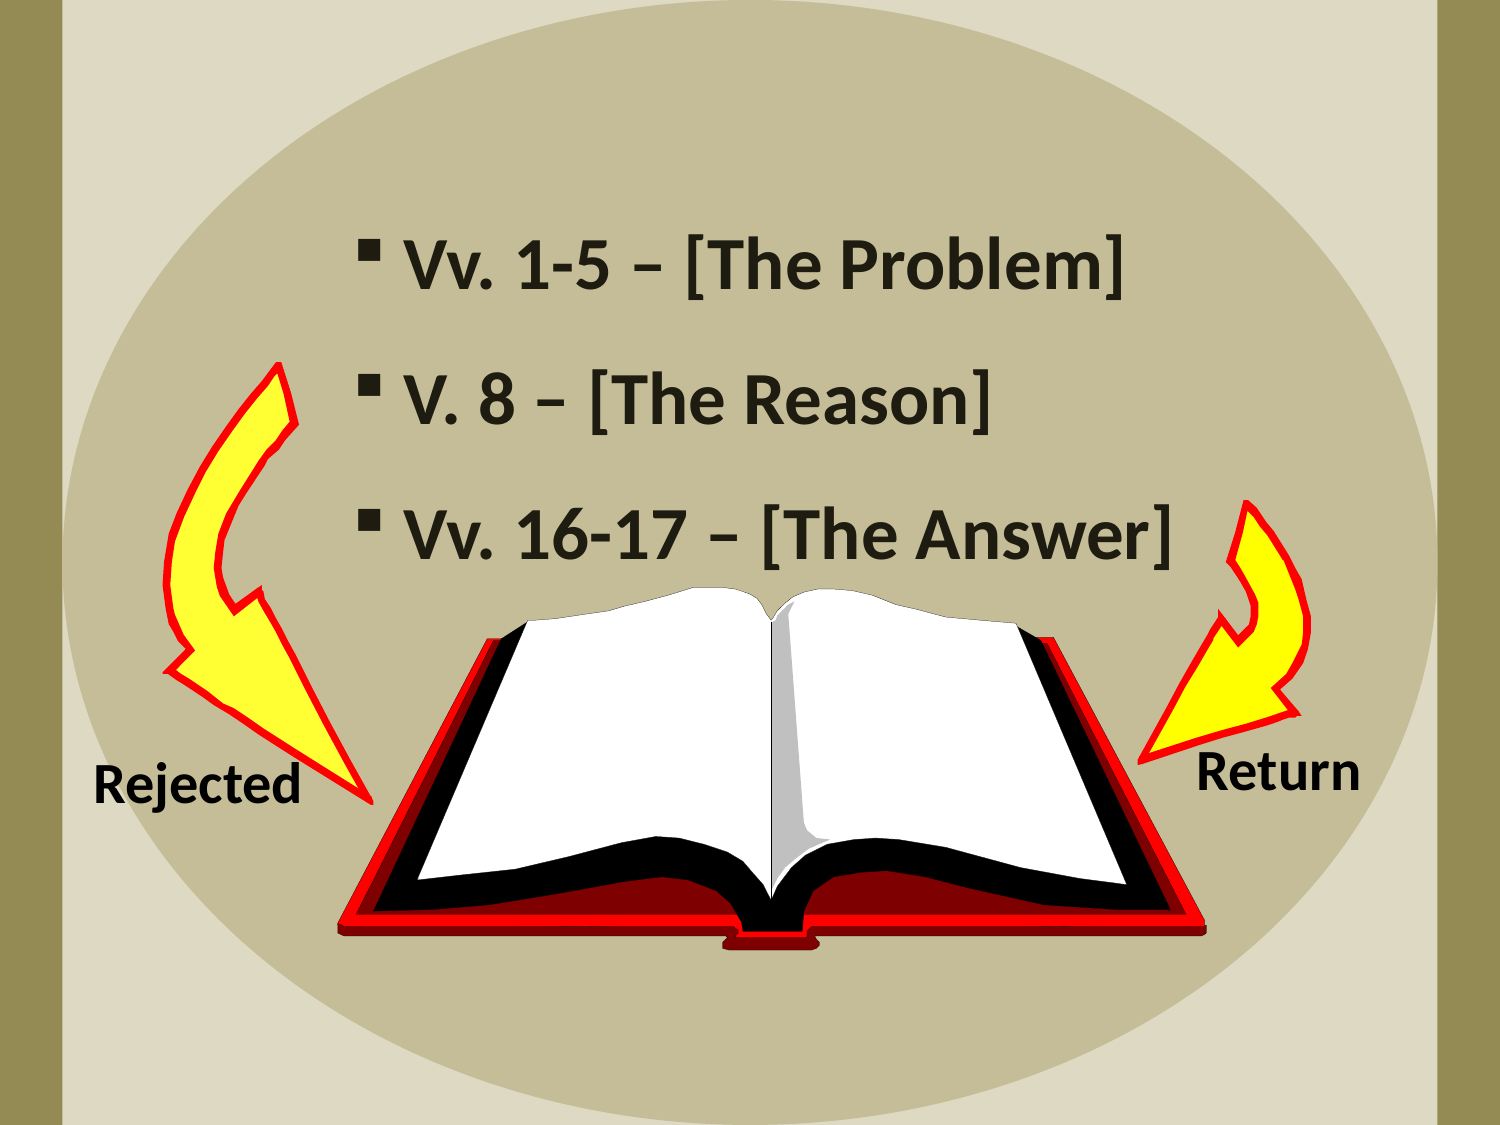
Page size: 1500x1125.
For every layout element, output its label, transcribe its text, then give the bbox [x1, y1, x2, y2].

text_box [337, 587, 1209, 952]
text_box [74, 362, 374, 823]
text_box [1137, 499, 1384, 811]
text_box Vv. 1-5 – [The Problem] V. 8 – [The Reason] Vv. 16-17 – [The Answer] [337, 162, 1275, 583]
